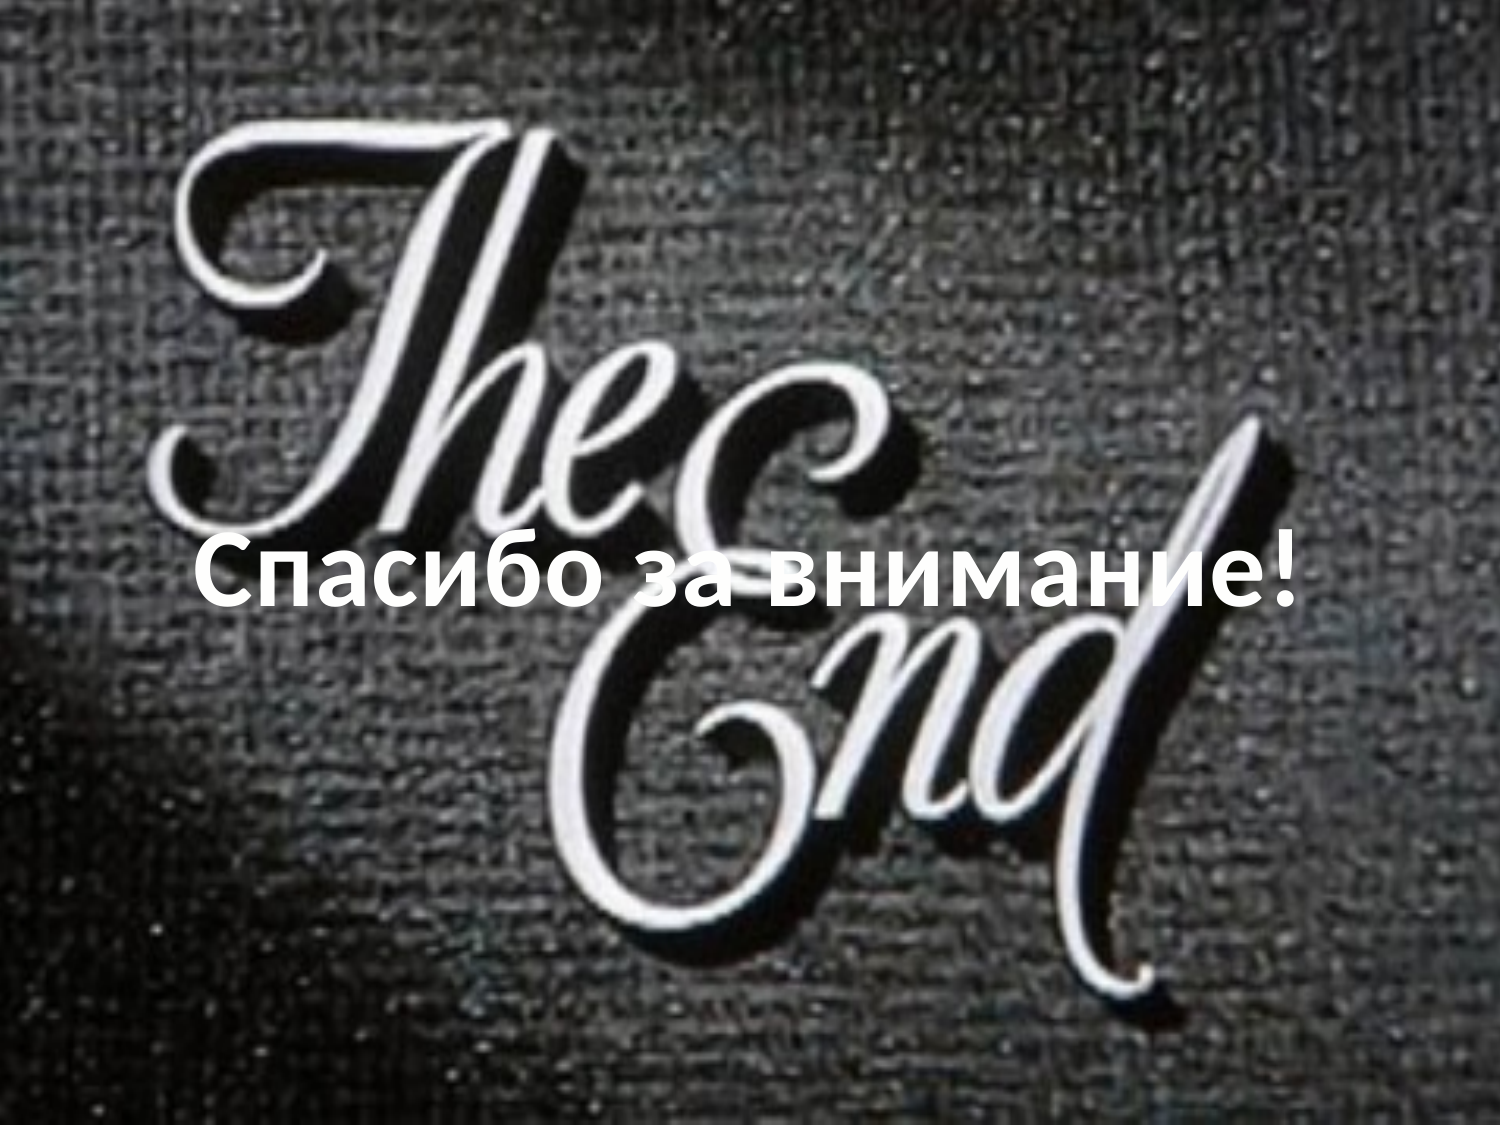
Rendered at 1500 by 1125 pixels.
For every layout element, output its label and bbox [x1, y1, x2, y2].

list [0, 0, 1500, 1125]
